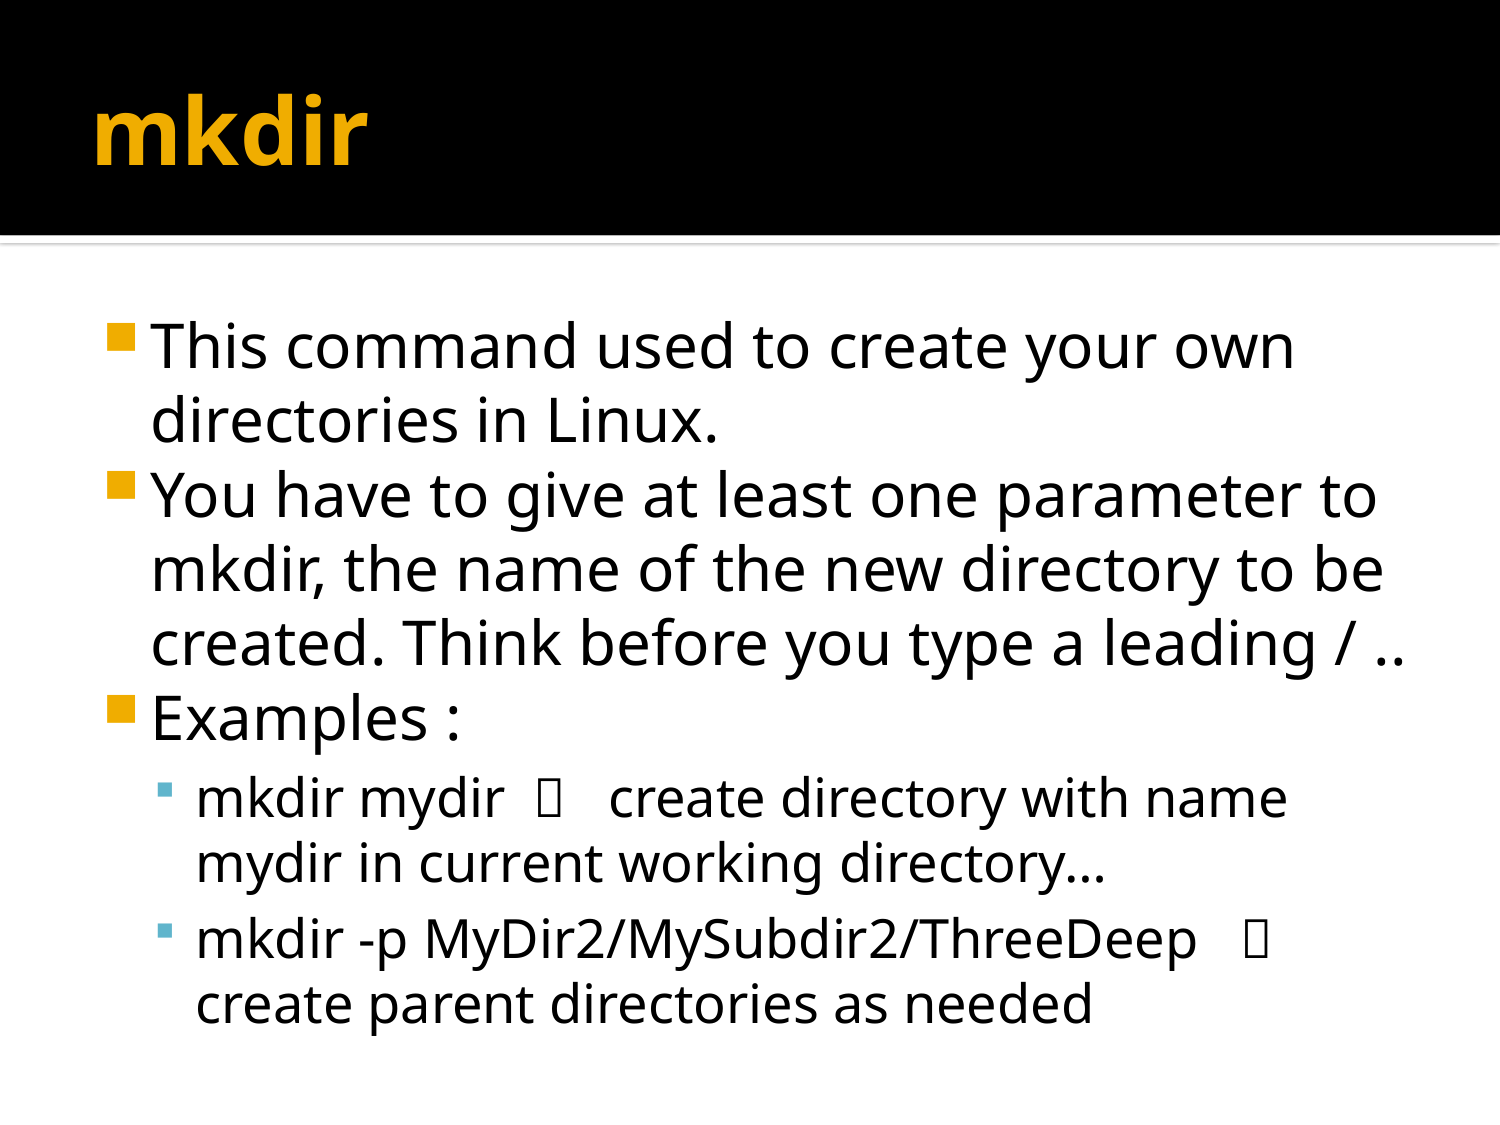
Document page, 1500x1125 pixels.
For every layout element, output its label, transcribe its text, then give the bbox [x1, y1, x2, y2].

title mkdir [75, 25, 1425, 231]
list This command used to create your own directories in Linux. You have to give at least one parameter to mkdir, the name of the new directory to be created. Think before you type a leading / .. Examples : mkdir mydir  create directory with name mydir in current working directory… mkdir -p MyDir2/MySubdir2/ThreeDeep  create parent directories as needed [75, 291, 1425, 1050]
